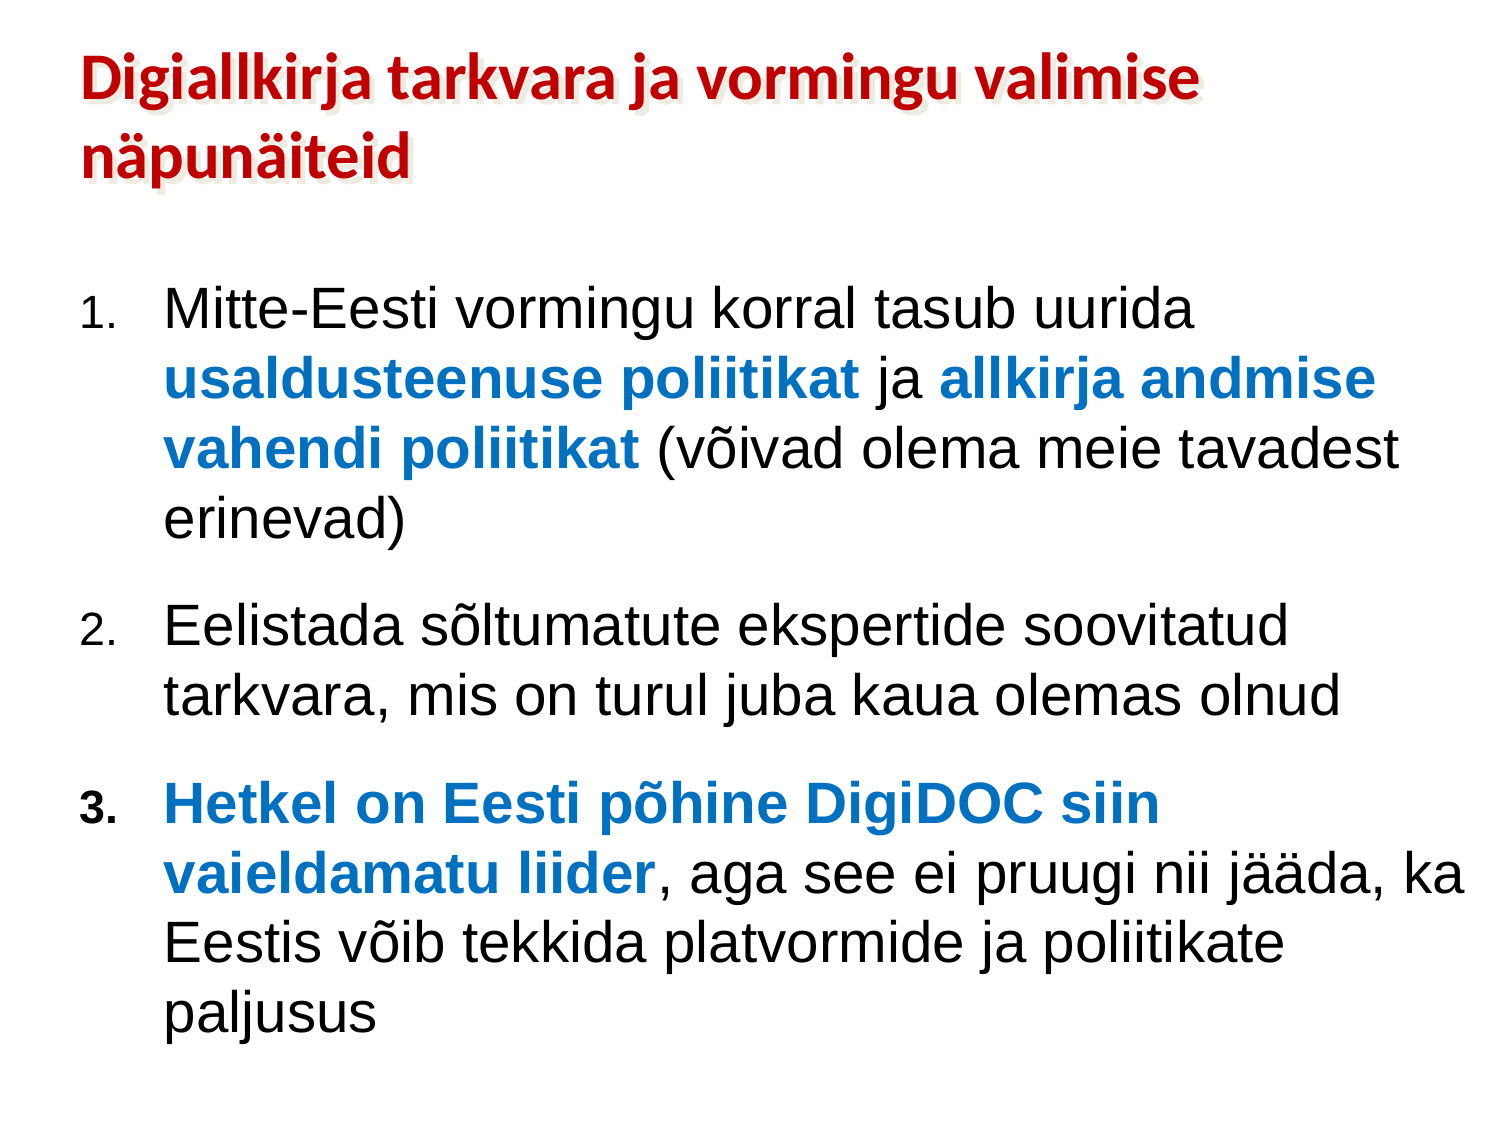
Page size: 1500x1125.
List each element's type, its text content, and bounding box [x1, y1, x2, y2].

title Digiallkirja tarkvara ja vormingu valimise näpunäiteid [64, 24, 1450, 200]
text_box Mitte-Eesti vormingu korral tasub uurida usaldusteenuse poliitikat ja allkirja andmise vahendi poliitikat (võivad olema meie tavadest erinevad) Eelistada sõltumatute ekspertide soovitatud tarkvara, mis on turul juba kaua olemas olnud Hetkel on Eesti põhine DigiDOC siin vaieldamatu liider, aga see ei pruugi nii jääda, ka Eestis võib tekkida platvormide ja poliitikate paljusus [64, 262, 1500, 1052]
